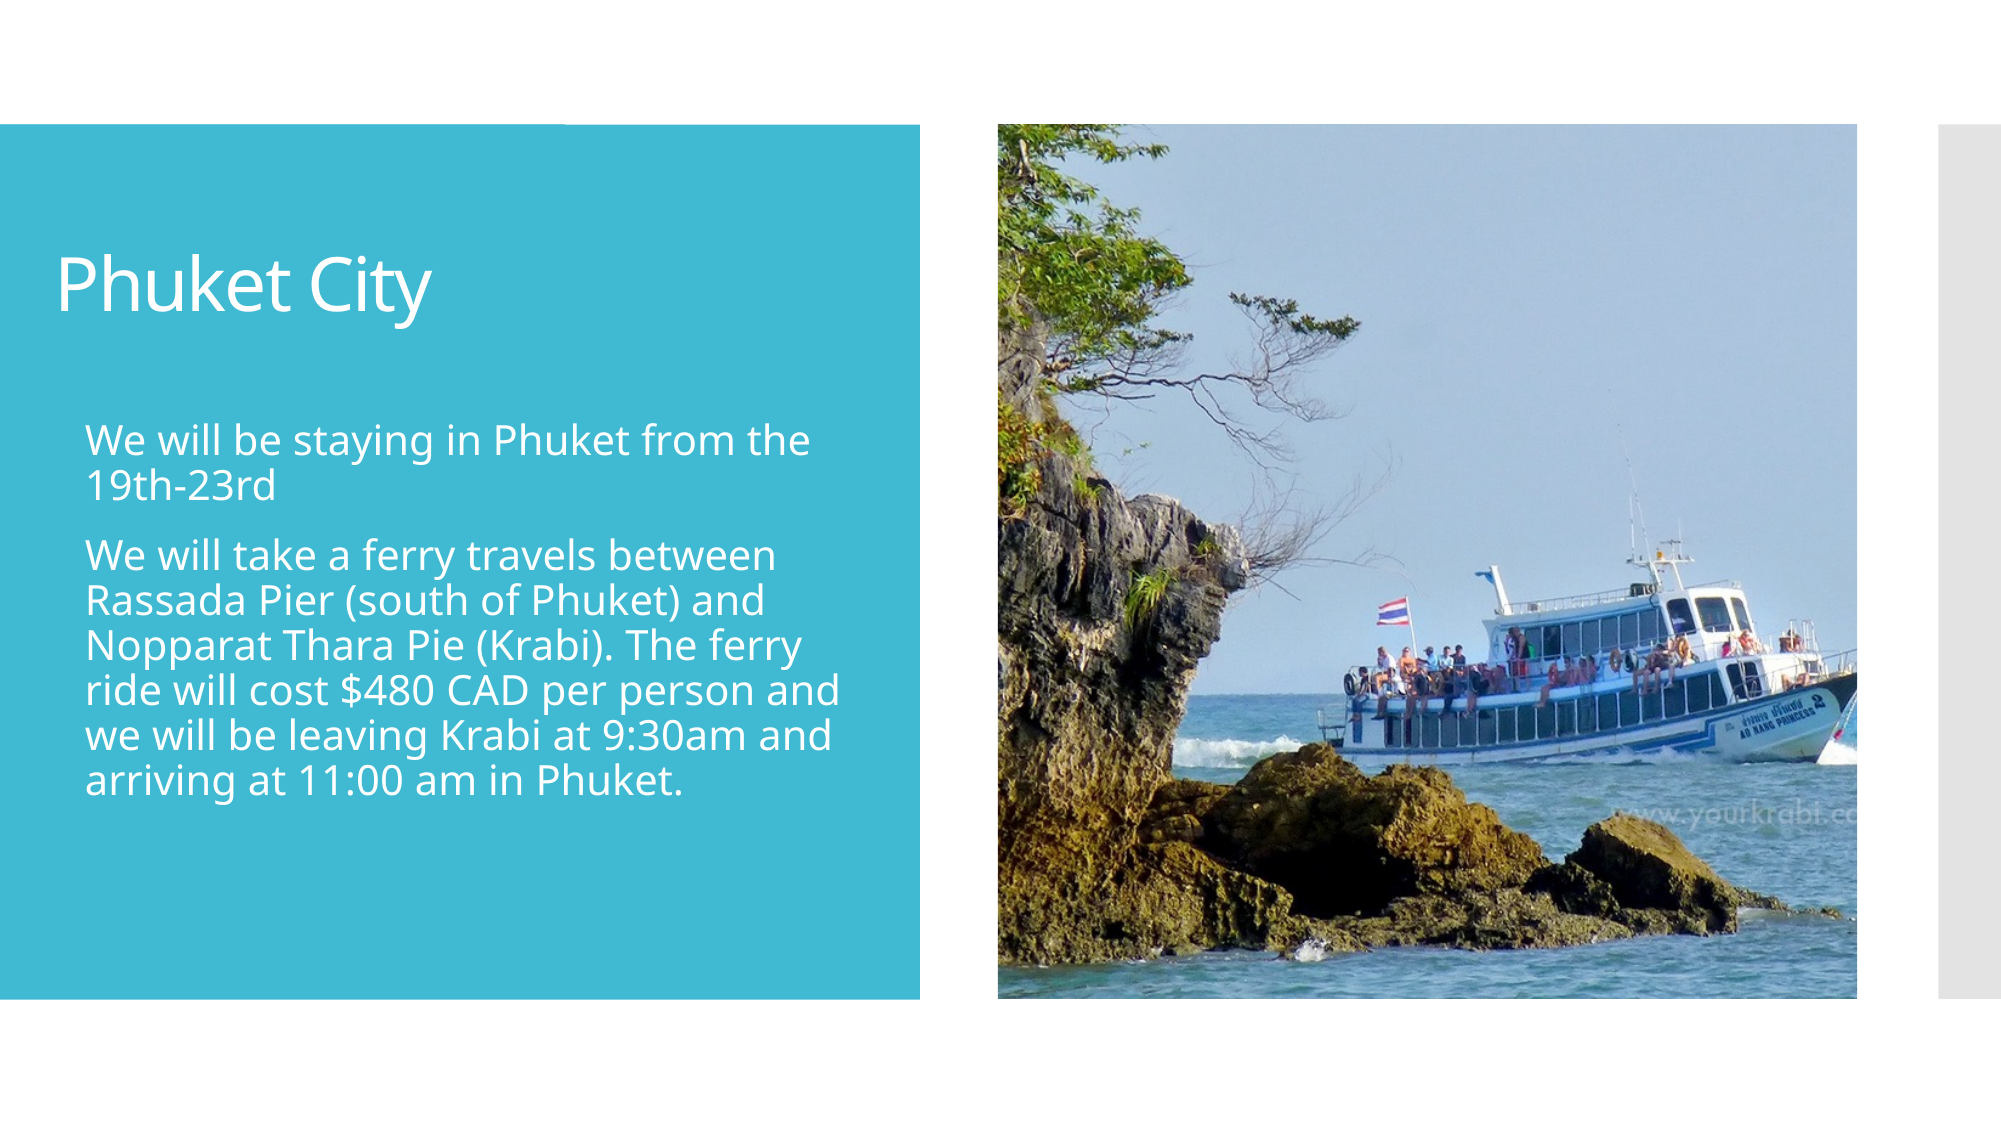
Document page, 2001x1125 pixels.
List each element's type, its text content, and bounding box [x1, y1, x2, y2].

title Phuket City [46, 183, 868, 391]
picture [997, 124, 1858, 1000]
list We will be staying in Phuket from the 19th-23rd We will take a ferry travels between Rassada Pier (south of Phuket) and Nopparat Thara Pie (Krabi). The ferry ride will cost $480 CAD per person and we will be leaving Krabi at 9:30am and arriving at 11:00 am in Phuket. [46, 411, 868, 950]
text_box [0, 124, 920, 1000]
